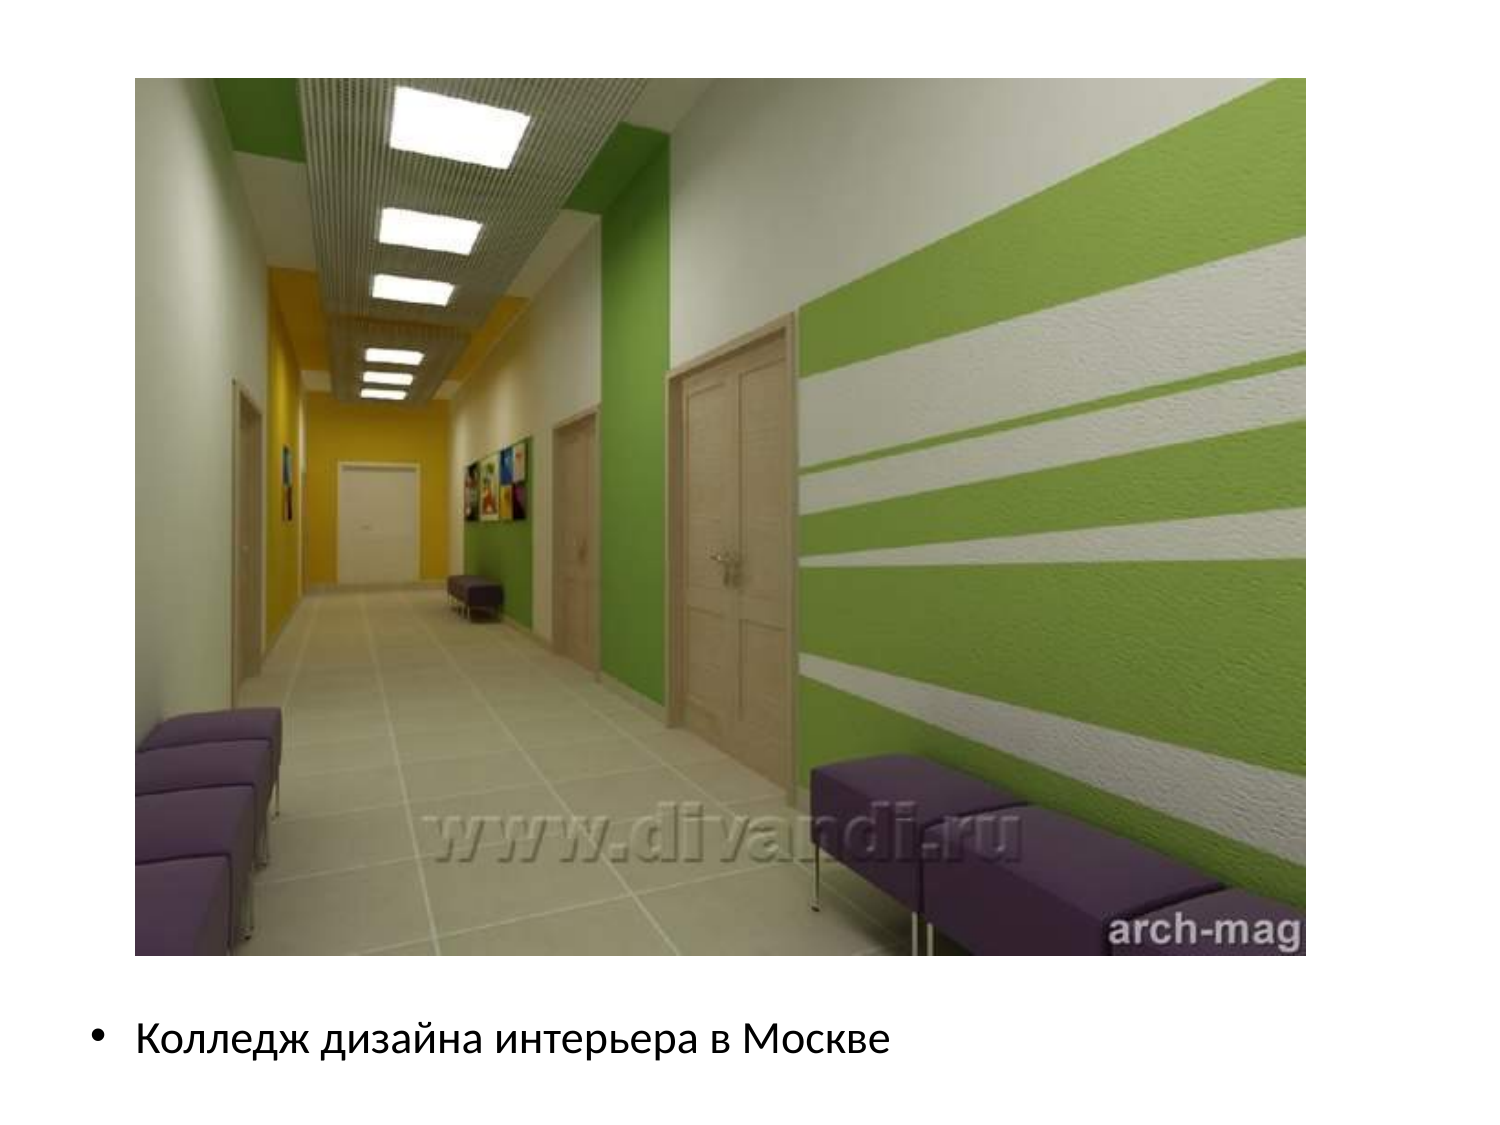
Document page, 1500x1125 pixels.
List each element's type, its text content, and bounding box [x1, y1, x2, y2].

picture [135, 77, 1306, 956]
list Колледж дизайна интерьера в Москве [75, 999, 1425, 1071]
